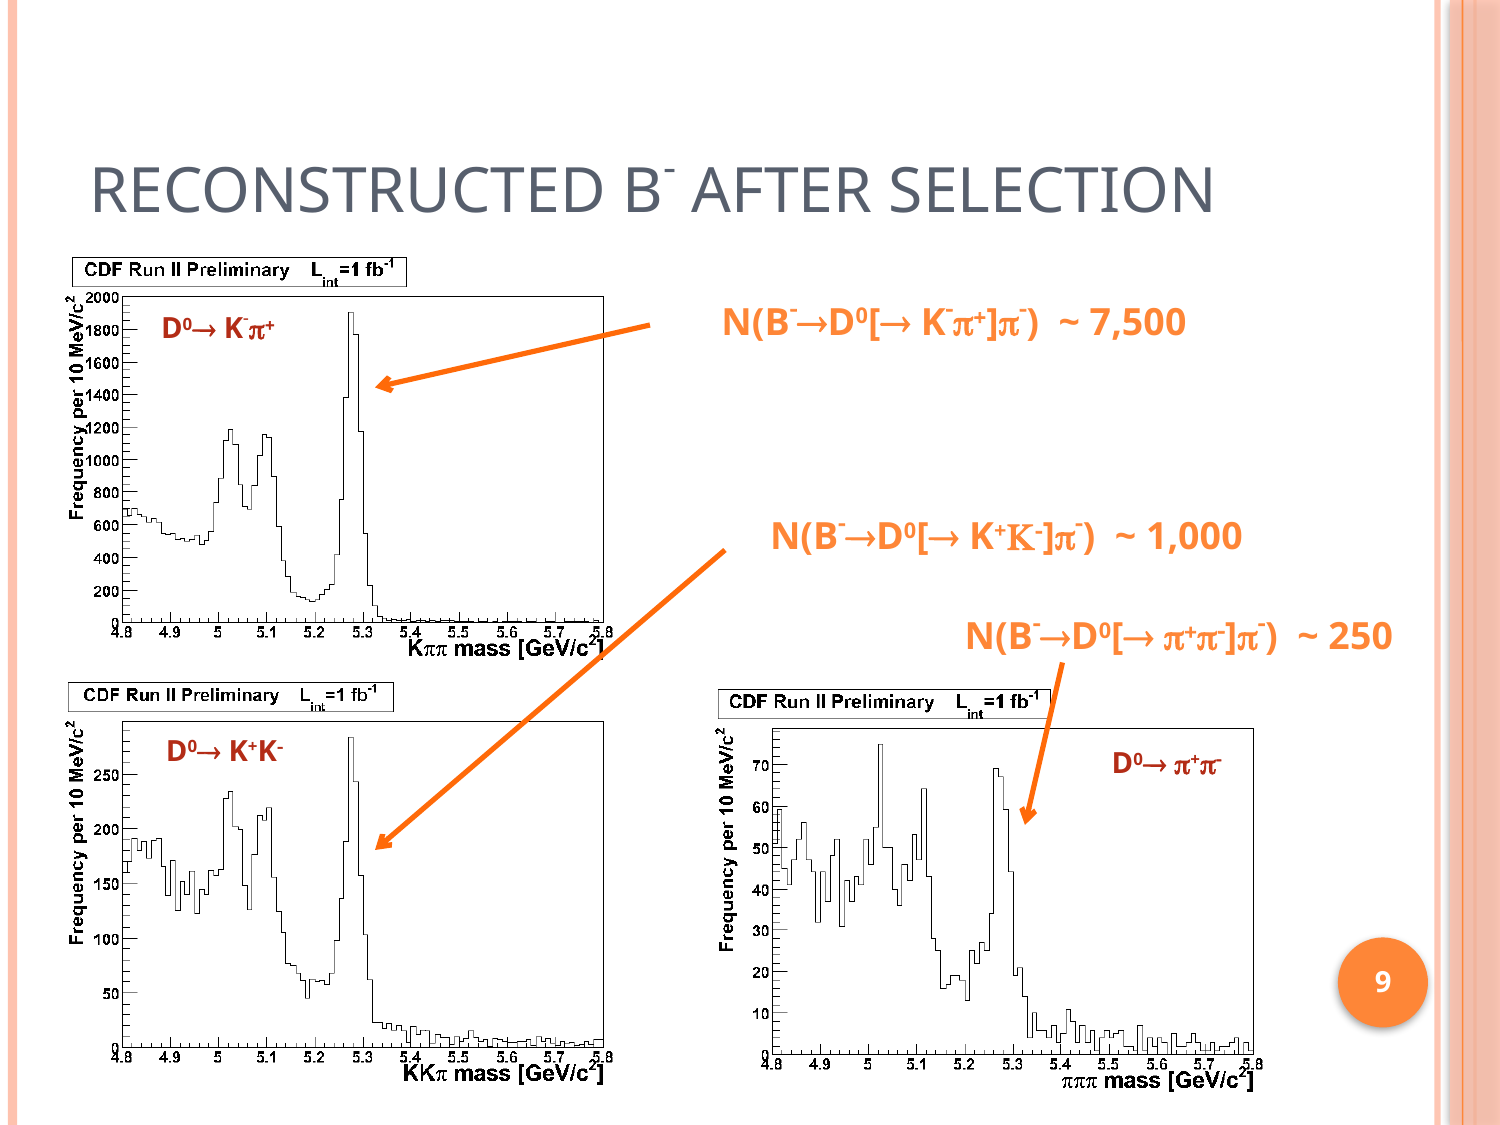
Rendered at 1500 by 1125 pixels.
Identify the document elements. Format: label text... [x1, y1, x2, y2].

title Reconstructed B- after Selection [75, 45, 1300, 233]
picture [711, 686, 1313, 1095]
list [61, 254, 663, 663]
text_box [374, 549, 726, 851]
text_box N(B-D0[ p+p-]p-) ~ 250 [949, 601, 1409, 665]
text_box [374, 324, 651, 388]
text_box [961, 724, 1126, 763]
text_box N(B-D0[ K+K-]p-) ~ 1,000 [755, 501, 1268, 565]
text_box N(B-D0[ K-p+]p-) ~ 7,500 [706, 287, 1202, 351]
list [61, 680, 663, 1088]
slide_number 9 [1333, 940, 1434, 1027]
